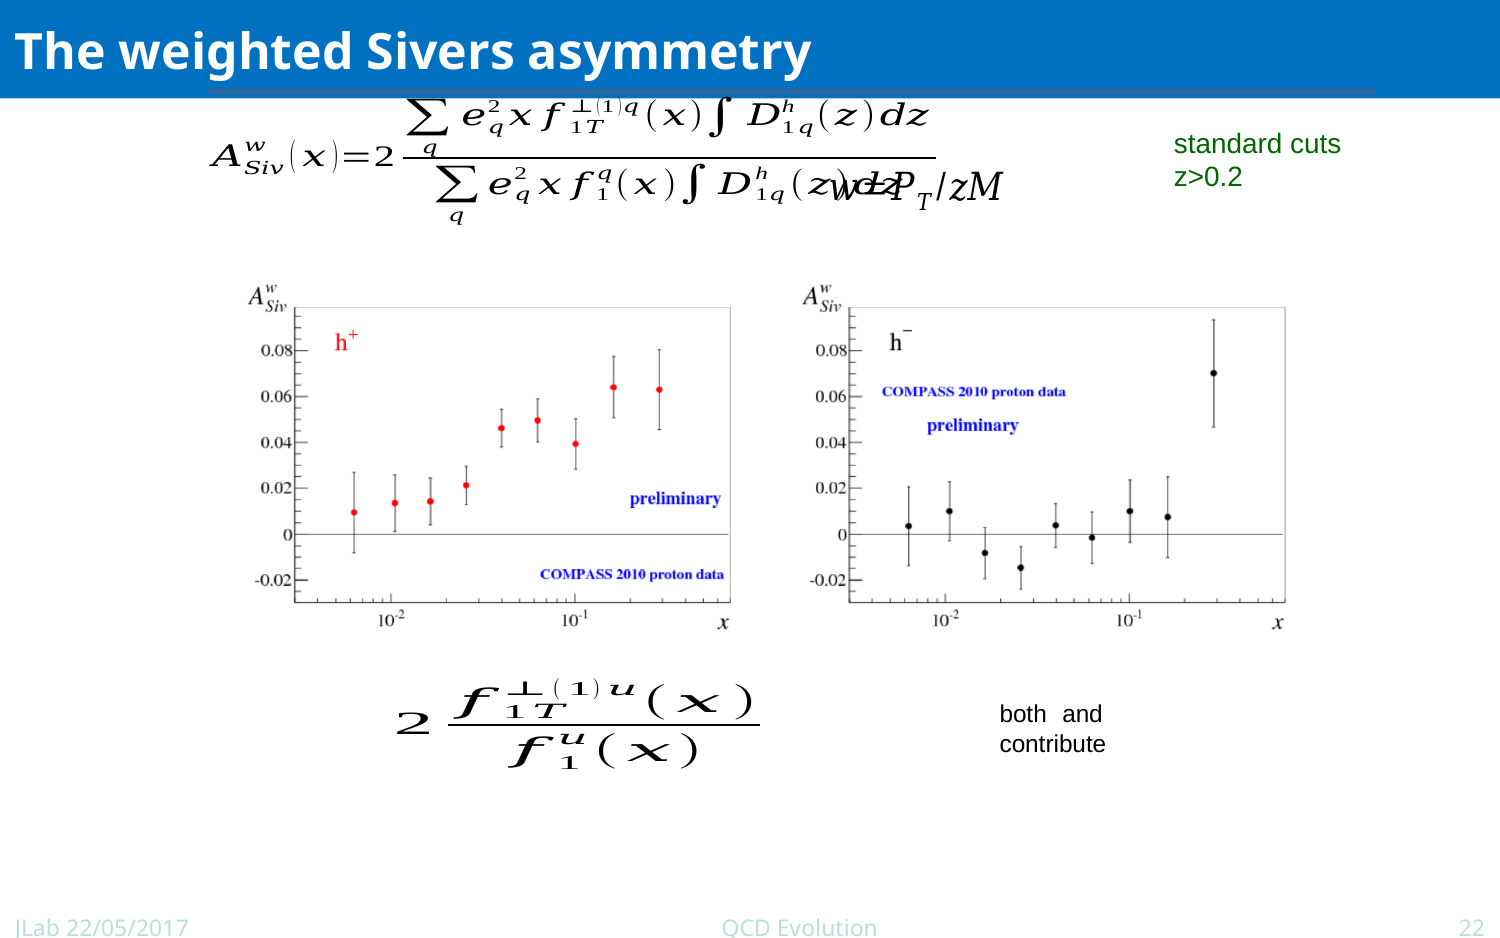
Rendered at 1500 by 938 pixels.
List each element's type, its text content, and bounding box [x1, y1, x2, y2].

text_box standard cuts z>0.2 [1162, 119, 1354, 198]
title The weighted Sivers asymmetry [0, 12, 1500, 87]
text_box [208, 88, 1375, 94]
slide_number 22 [1374, 906, 1500, 932]
footer QCD Evolution [562, 906, 1038, 932]
picture [233, 275, 1297, 639]
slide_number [0, 906, 350, 932]
